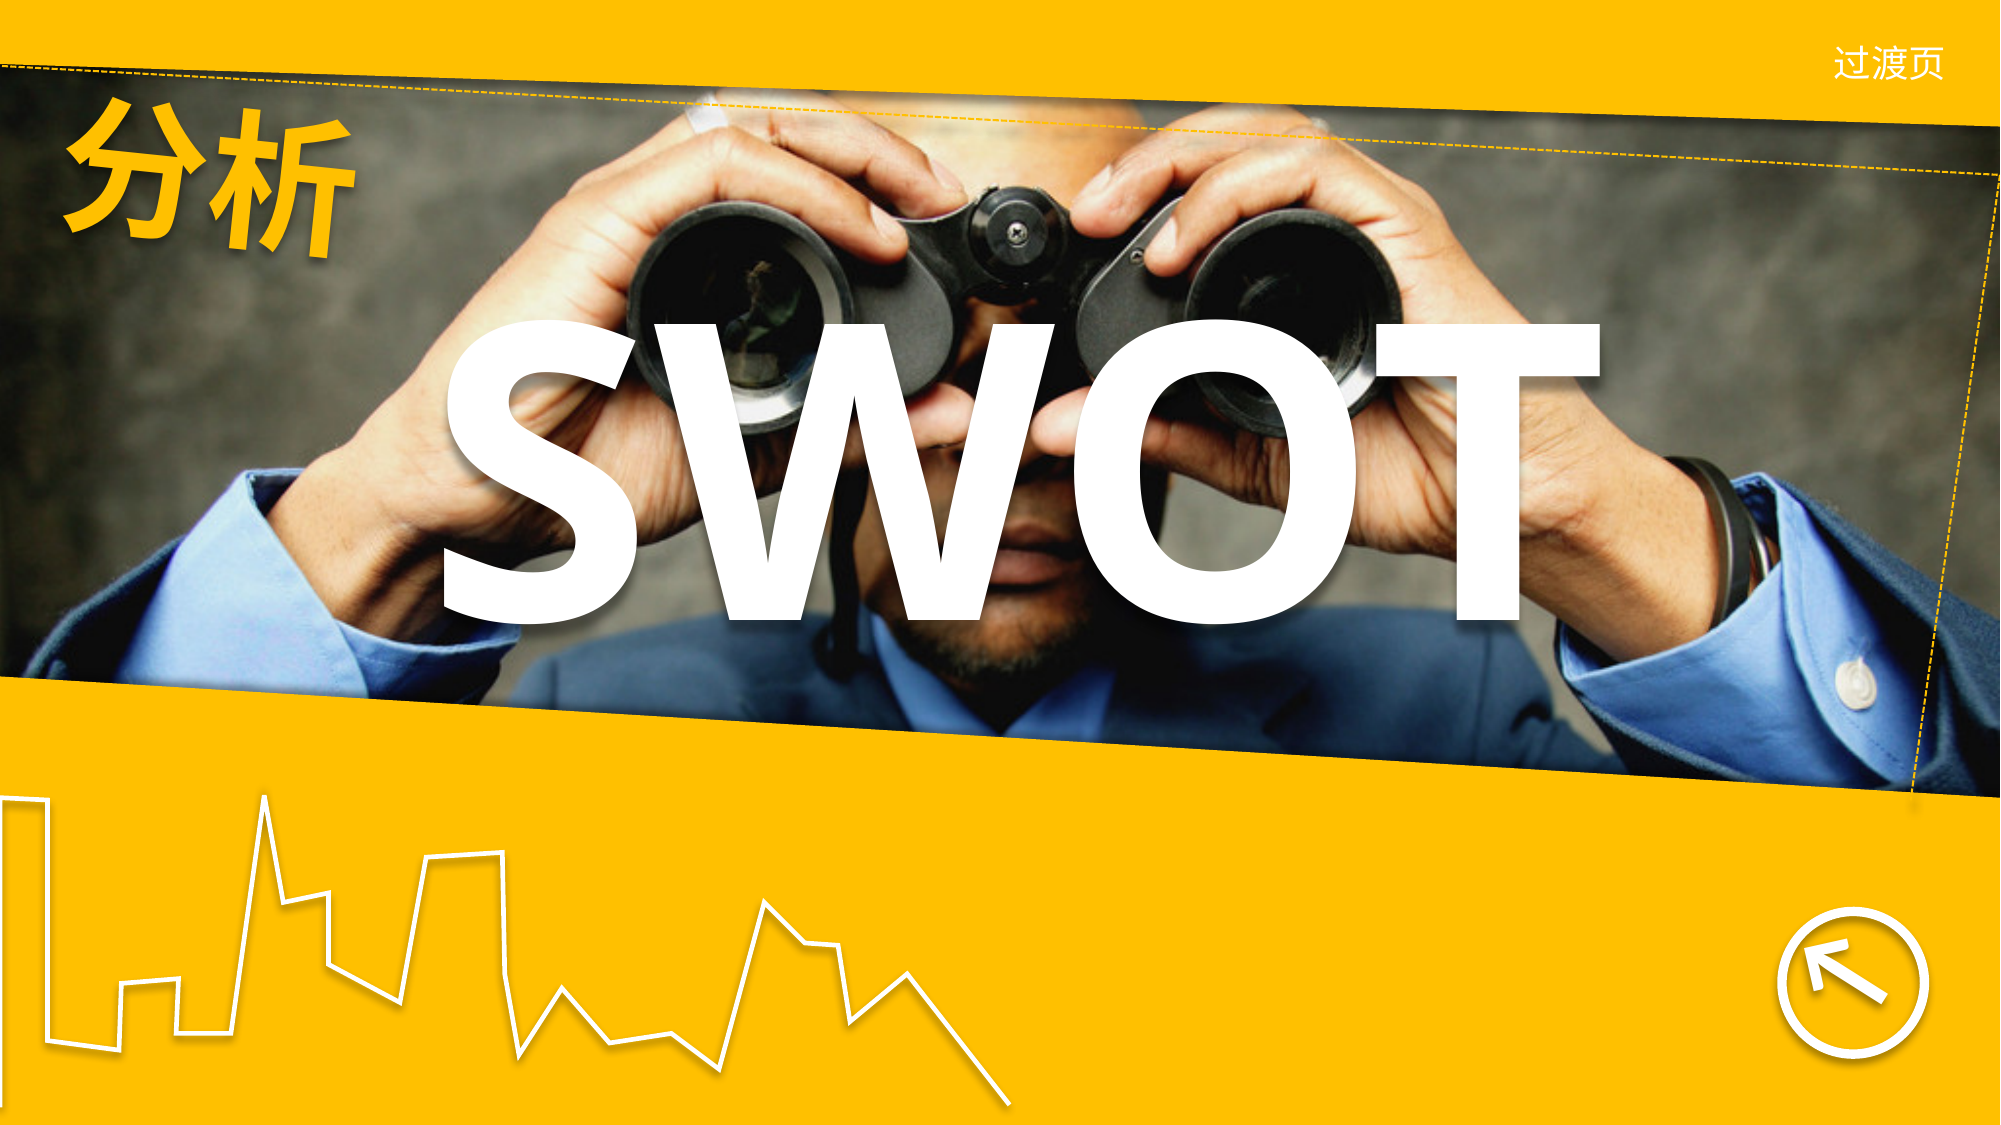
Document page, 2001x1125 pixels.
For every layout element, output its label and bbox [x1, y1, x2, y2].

picture [0, 0, 2000, 1125]
text_box [1768, 880, 1927, 1061]
